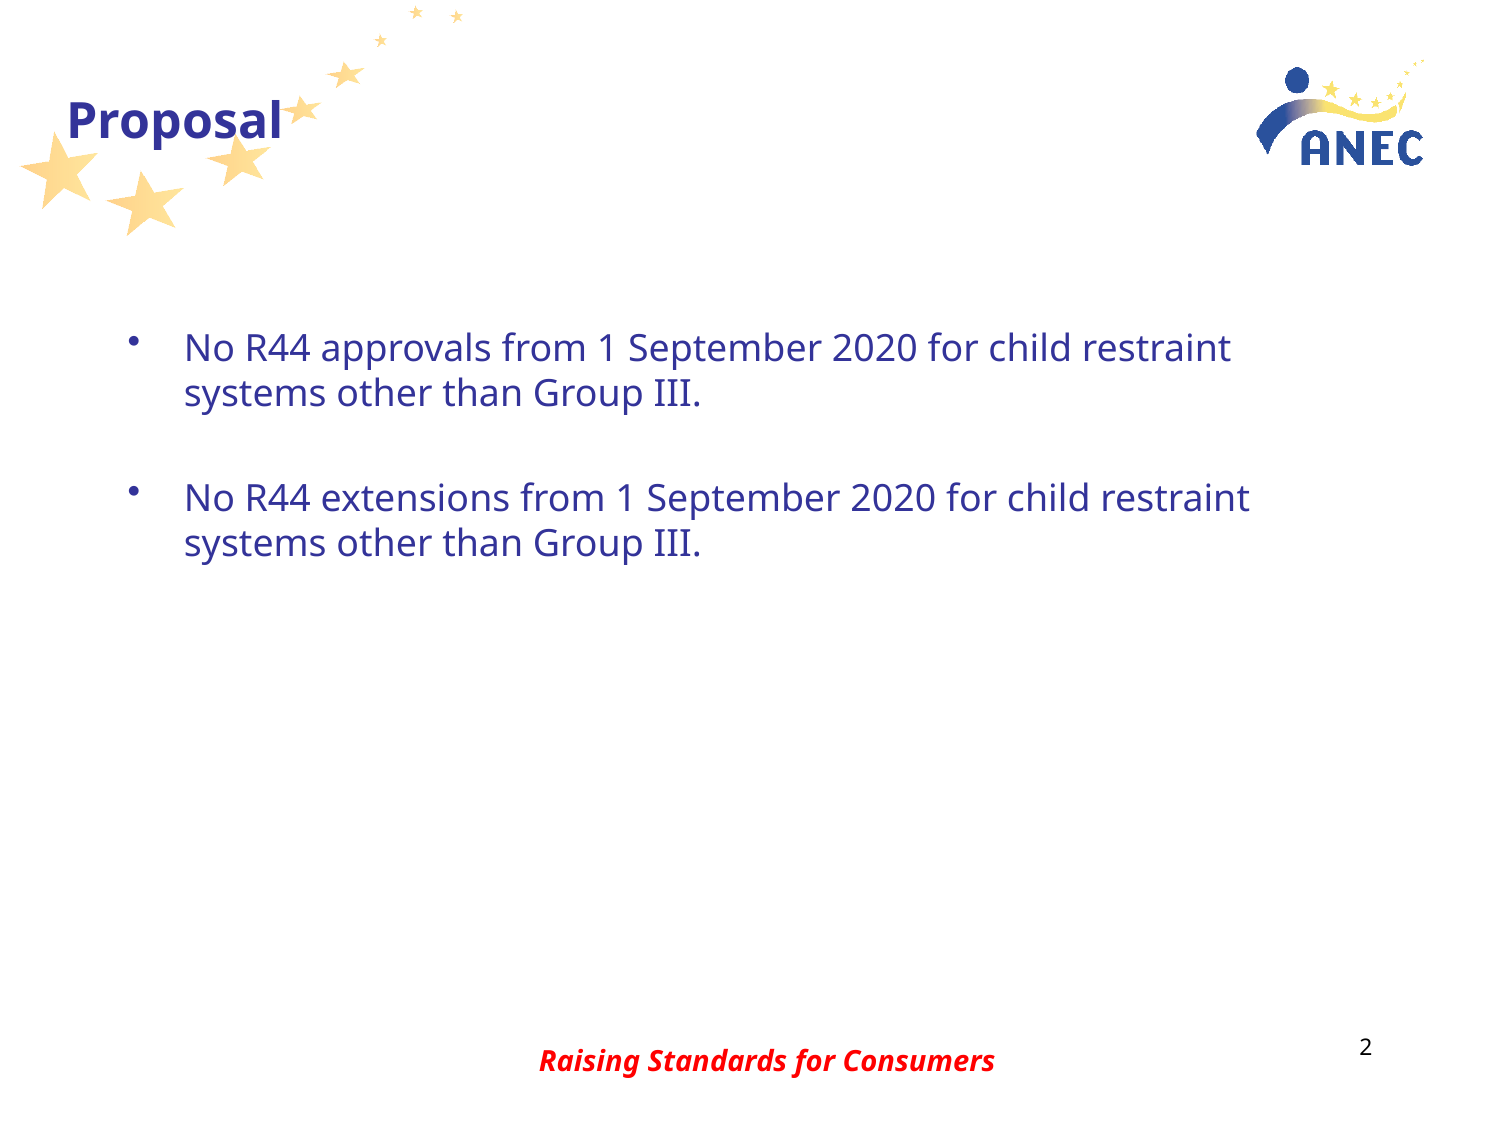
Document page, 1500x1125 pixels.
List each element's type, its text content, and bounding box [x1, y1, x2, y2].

picture [1246, 49, 1434, 175]
title Proposal [51, 68, 1164, 169]
slide_number 2 [1074, 1025, 1388, 1100]
list No R44 approvals from 1 September 2020 for child restraint systems other than Group III. No R44 extensions from 1 September 2020 for child restraint systems other than Group III. [112, 211, 1388, 1000]
